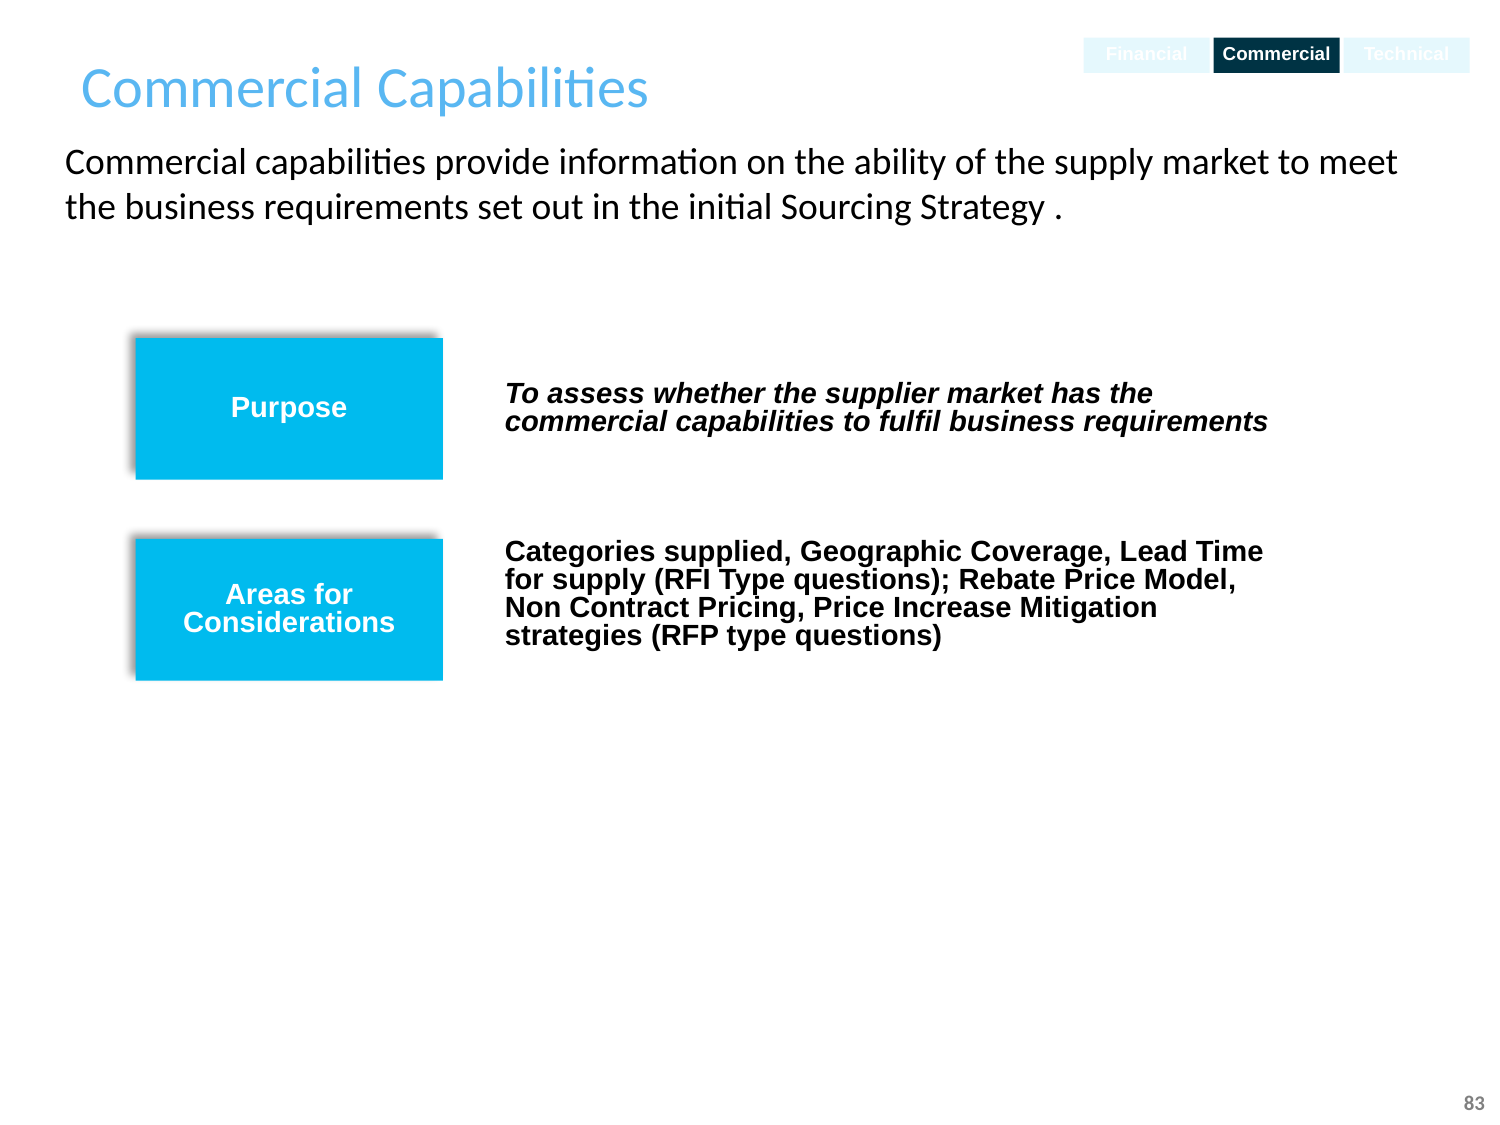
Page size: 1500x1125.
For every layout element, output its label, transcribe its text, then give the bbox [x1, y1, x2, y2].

text_box To assess whether the supplier market has the commercial capabilities to fulfil business requirements [490, 338, 1294, 480]
text_box Commercial capabilities provide information on the ability of the supply market to meet the business requirements set out in the initial Sourcing Strategy . [50, 129, 1444, 225]
text_box Categories supplied, Geographic Coverage, Lead Time for supply (RFI Type questions); Rebate Price Model, Non Contract Pricing, Price Increase Mitigation strategies (RFP type questions) [490, 532, 1294, 674]
title Commercial Capabilities [81, 2, 1419, 120]
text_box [1083, 37, 1470, 74]
slide_number 83 [1222, 1079, 1500, 1124]
text_box Areas for Considerations [135, 538, 443, 681]
text_box Purpose [135, 338, 443, 480]
